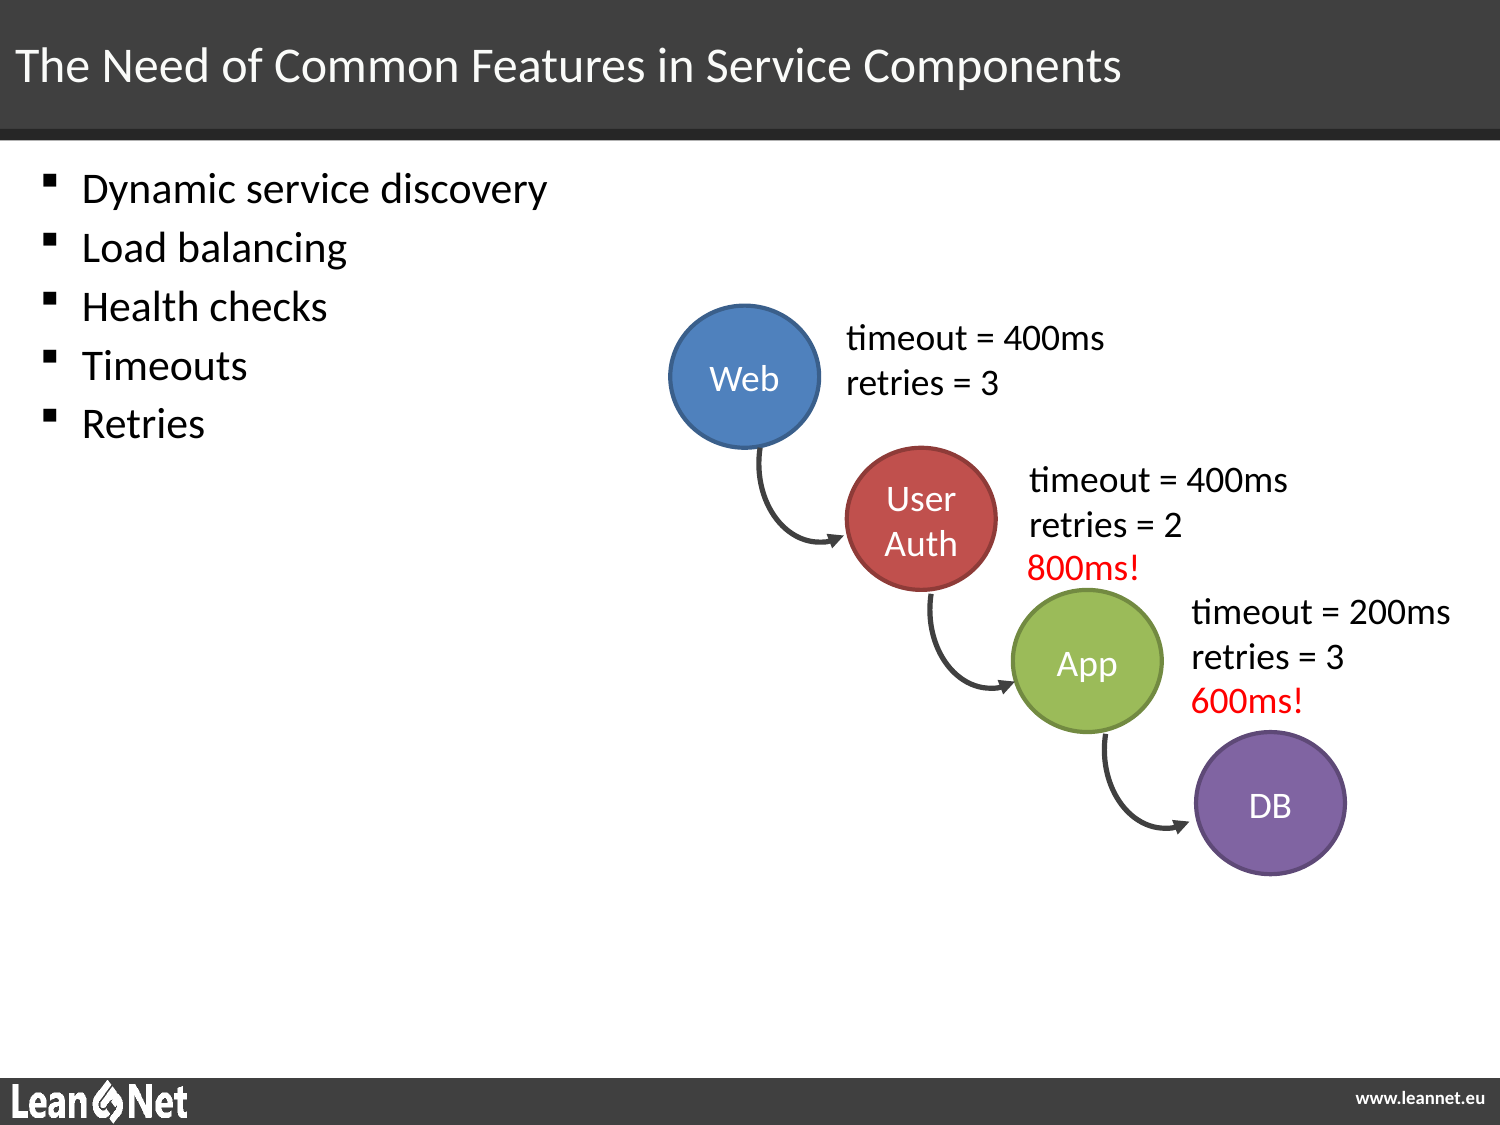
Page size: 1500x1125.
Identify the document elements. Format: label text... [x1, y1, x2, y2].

text_box timeout = 200ms retries = 3 [1176, 579, 1466, 685]
title The Need of Common Features in Service Components [0, 0, 1500, 125]
text_box App [1010, 596, 1164, 735]
text_box 800ms! [1012, 535, 1156, 596]
text_box timeout = 400ms retries = 2 [1014, 447, 1304, 553]
text_box Web [668, 303, 822, 450]
text_box timeout = 400ms retries = 3 [831, 305, 1121, 411]
text_box Dynamic service discovery Load balancing Health checks Timeouts Retries [28, 154, 832, 799]
text_box [758, 447, 844, 547]
text_box [1103, 733, 1190, 833]
text_box User Auth [844, 445, 998, 592]
text_box 600ms! [1175, 668, 1320, 729]
text_box DB [1193, 729, 1348, 877]
text_box [929, 593, 1015, 693]
